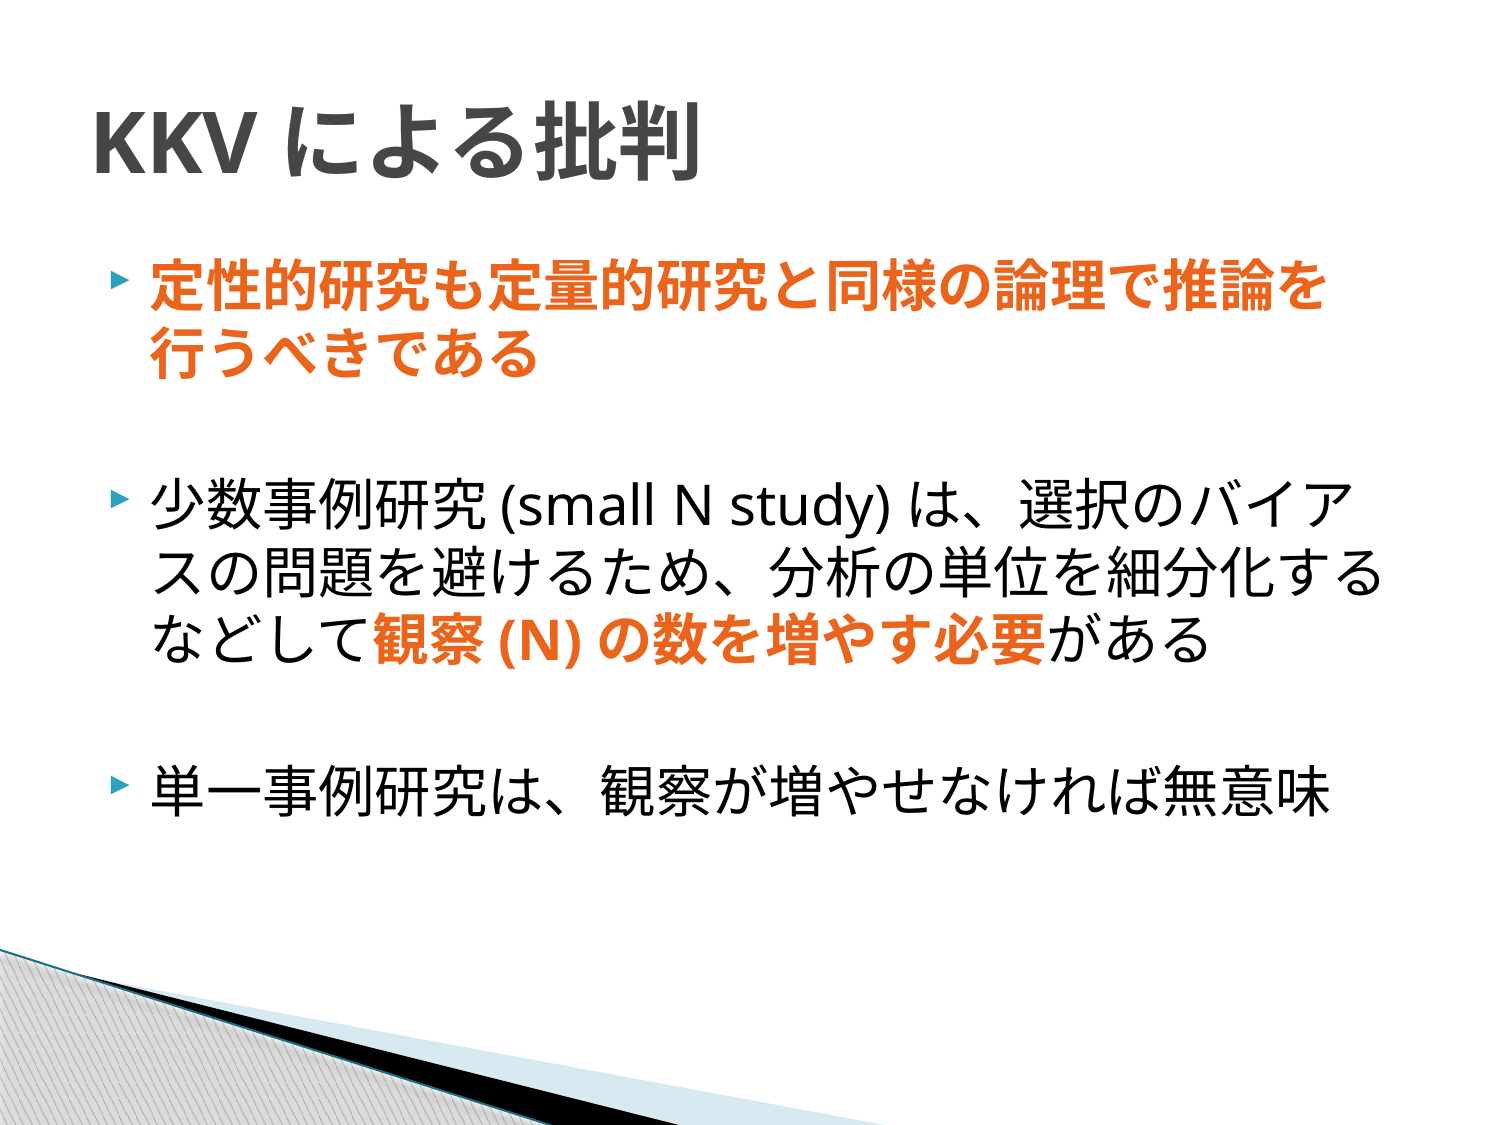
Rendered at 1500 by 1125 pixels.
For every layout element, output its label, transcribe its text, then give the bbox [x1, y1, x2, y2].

title KKVによる批判 [75, 45, 1425, 233]
list 定性的研究も定量的研究と同様の論理で推論を 行うべきである 少数事例研究(small N study)は、選択のバイアスの問題を避けるため、分析の単位を細分化するなどして観察(N)の数を増やす必要がある 単一事例研究は、観察が増やせなければ無意味 [75, 243, 1425, 986]
